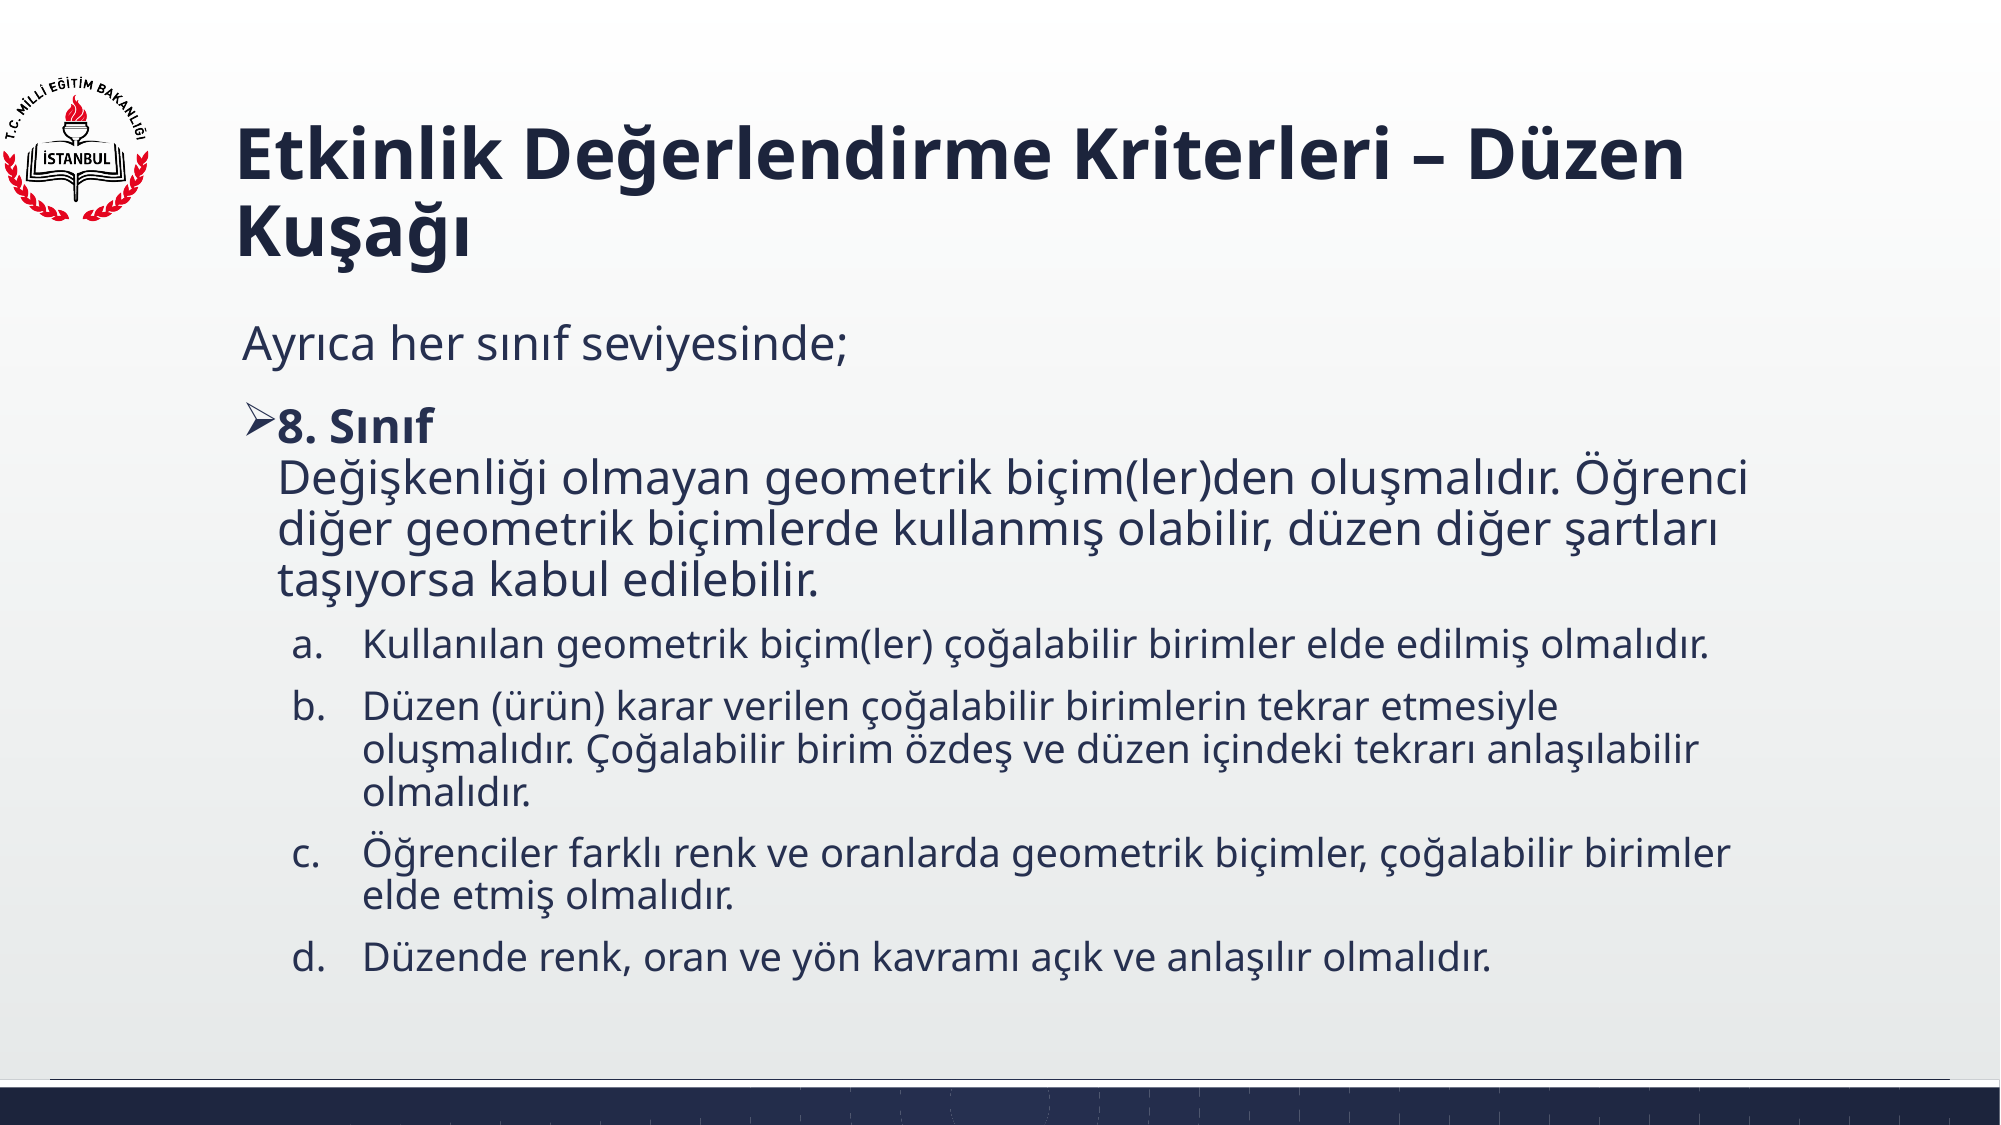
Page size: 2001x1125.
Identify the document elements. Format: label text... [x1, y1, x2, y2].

title Etkinlik Değerlendirme Kriterleri – Düzen Kuşağı [219, 76, 1780, 279]
list Ayrıca her sınıf seviyesinde; 8. Sınıf Değişkenliği olmayan geometrik biçim(ler)den oluşmalıdır. Öğrenci diğer geometrik biçimlerde kullanmış olabilir, düzen diğer şartları taşıyorsa kabul edilebilir. Kullanılan geometrik biçim(ler) çoğalabilir birimler elde edilmiş olmalıdır. Düzen (ürün) karar verilen çoğalabilir birimlerin tekrar etmesiyle oluşmalıdır. Çoğalabilir birim özdeş ve düzen içindeki tekrarı anlaşılabilir olmalıdır. Öğrenciler farklı renk ve oranlarda geometrik biçimler, çoğalabilir birimler elde etmiş olmalıdır. Düzende renk, oran ve yön kavramı açık ve anlaşılır olmalıdır. [219, 311, 1780, 990]
picture [0, 74, 151, 223]
